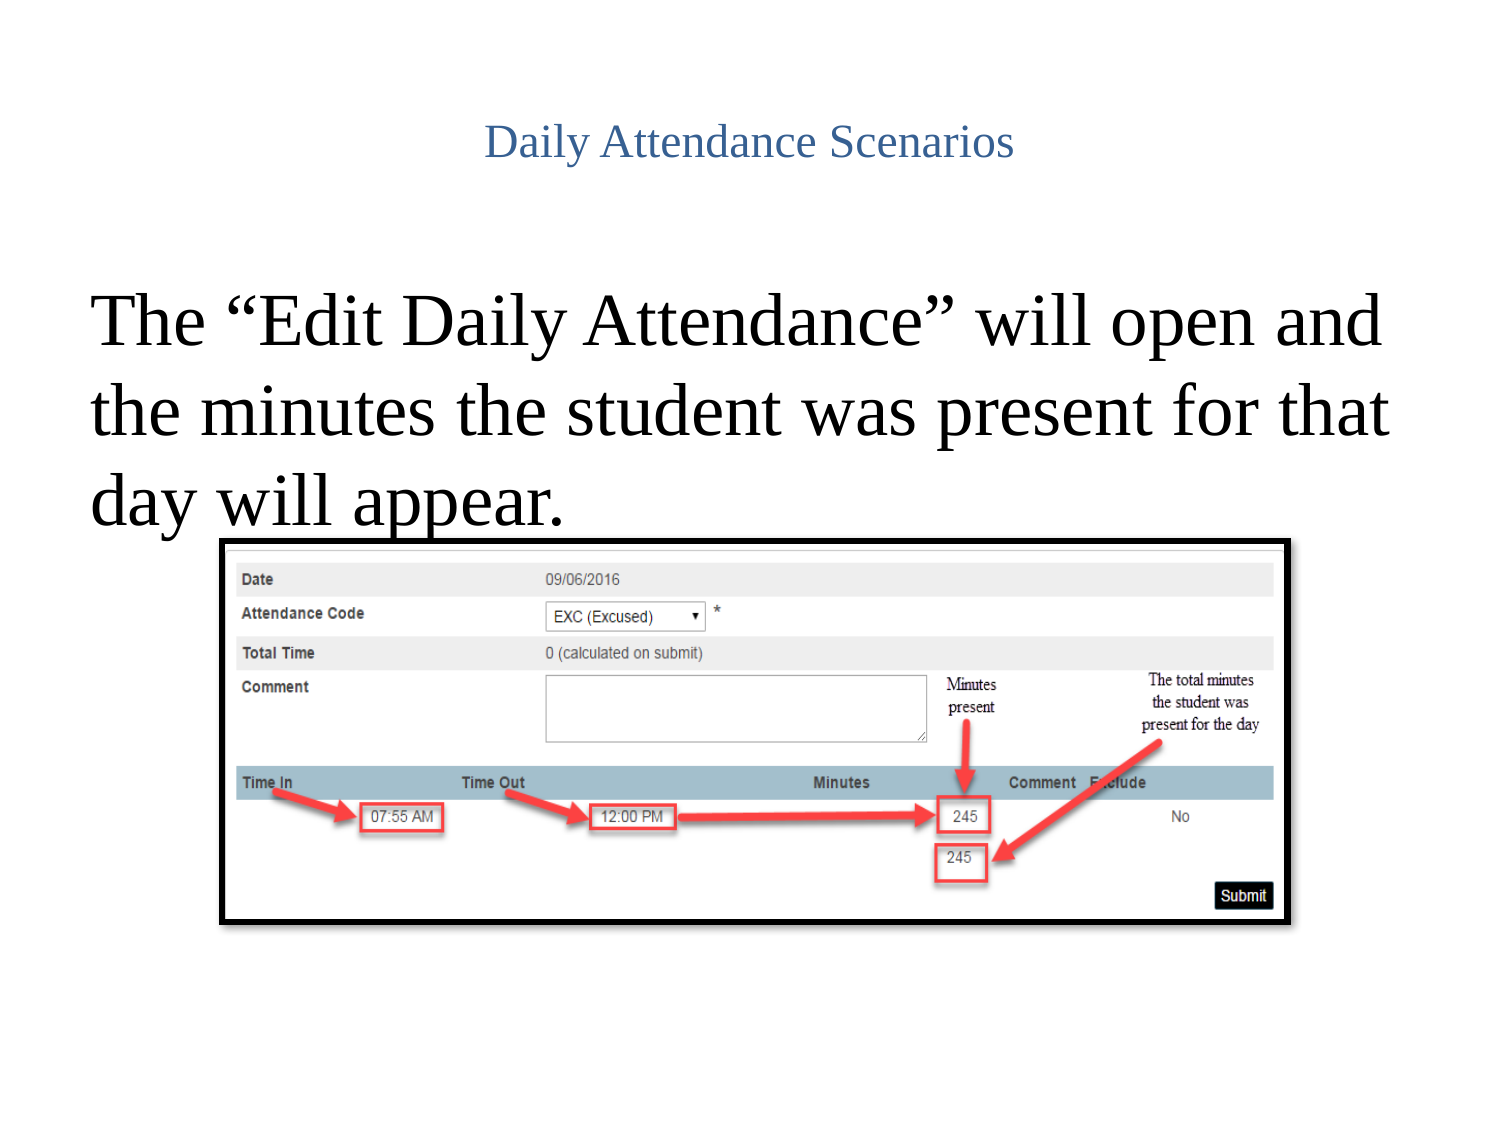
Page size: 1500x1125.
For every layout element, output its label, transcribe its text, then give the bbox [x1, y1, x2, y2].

title Daily Attendance Scenarios [75, 45, 1425, 233]
picture [224, 543, 1285, 919]
list The “Edit Daily Attendance” will open and the minutes the student was present for that day will appear. [75, 262, 1425, 1005]
